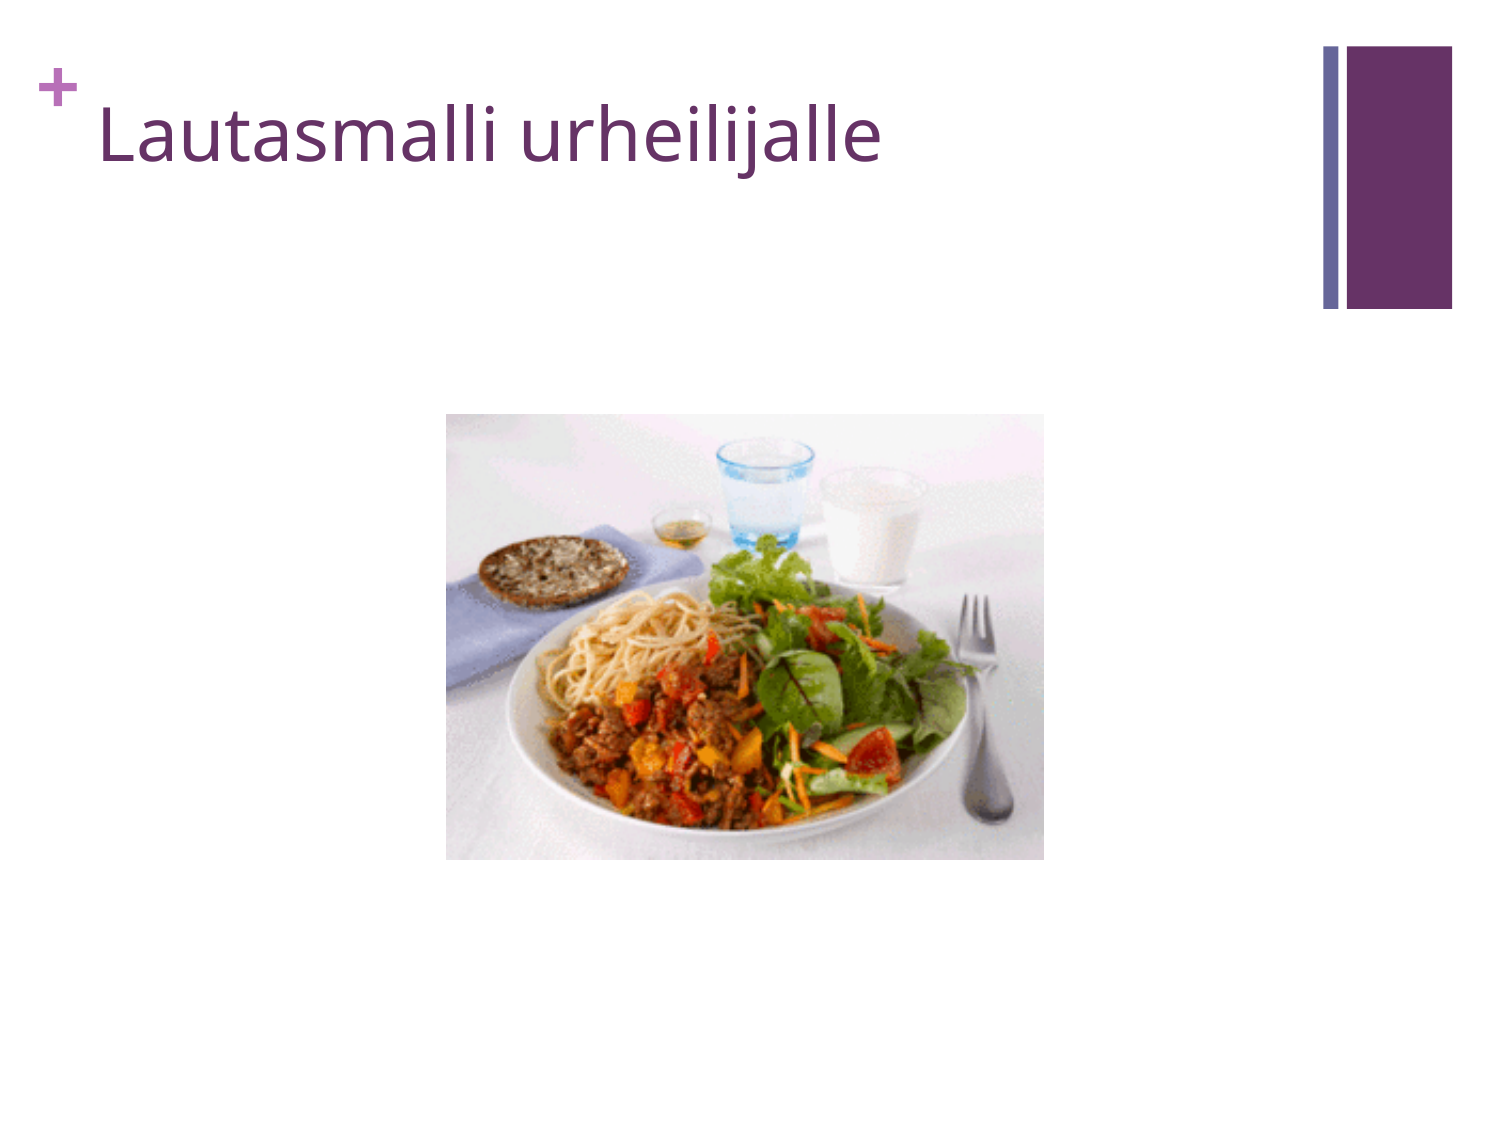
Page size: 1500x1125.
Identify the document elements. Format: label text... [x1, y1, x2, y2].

title Lautasmalli urheilijalle [81, 79, 1322, 263]
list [446, 413, 1044, 860]
